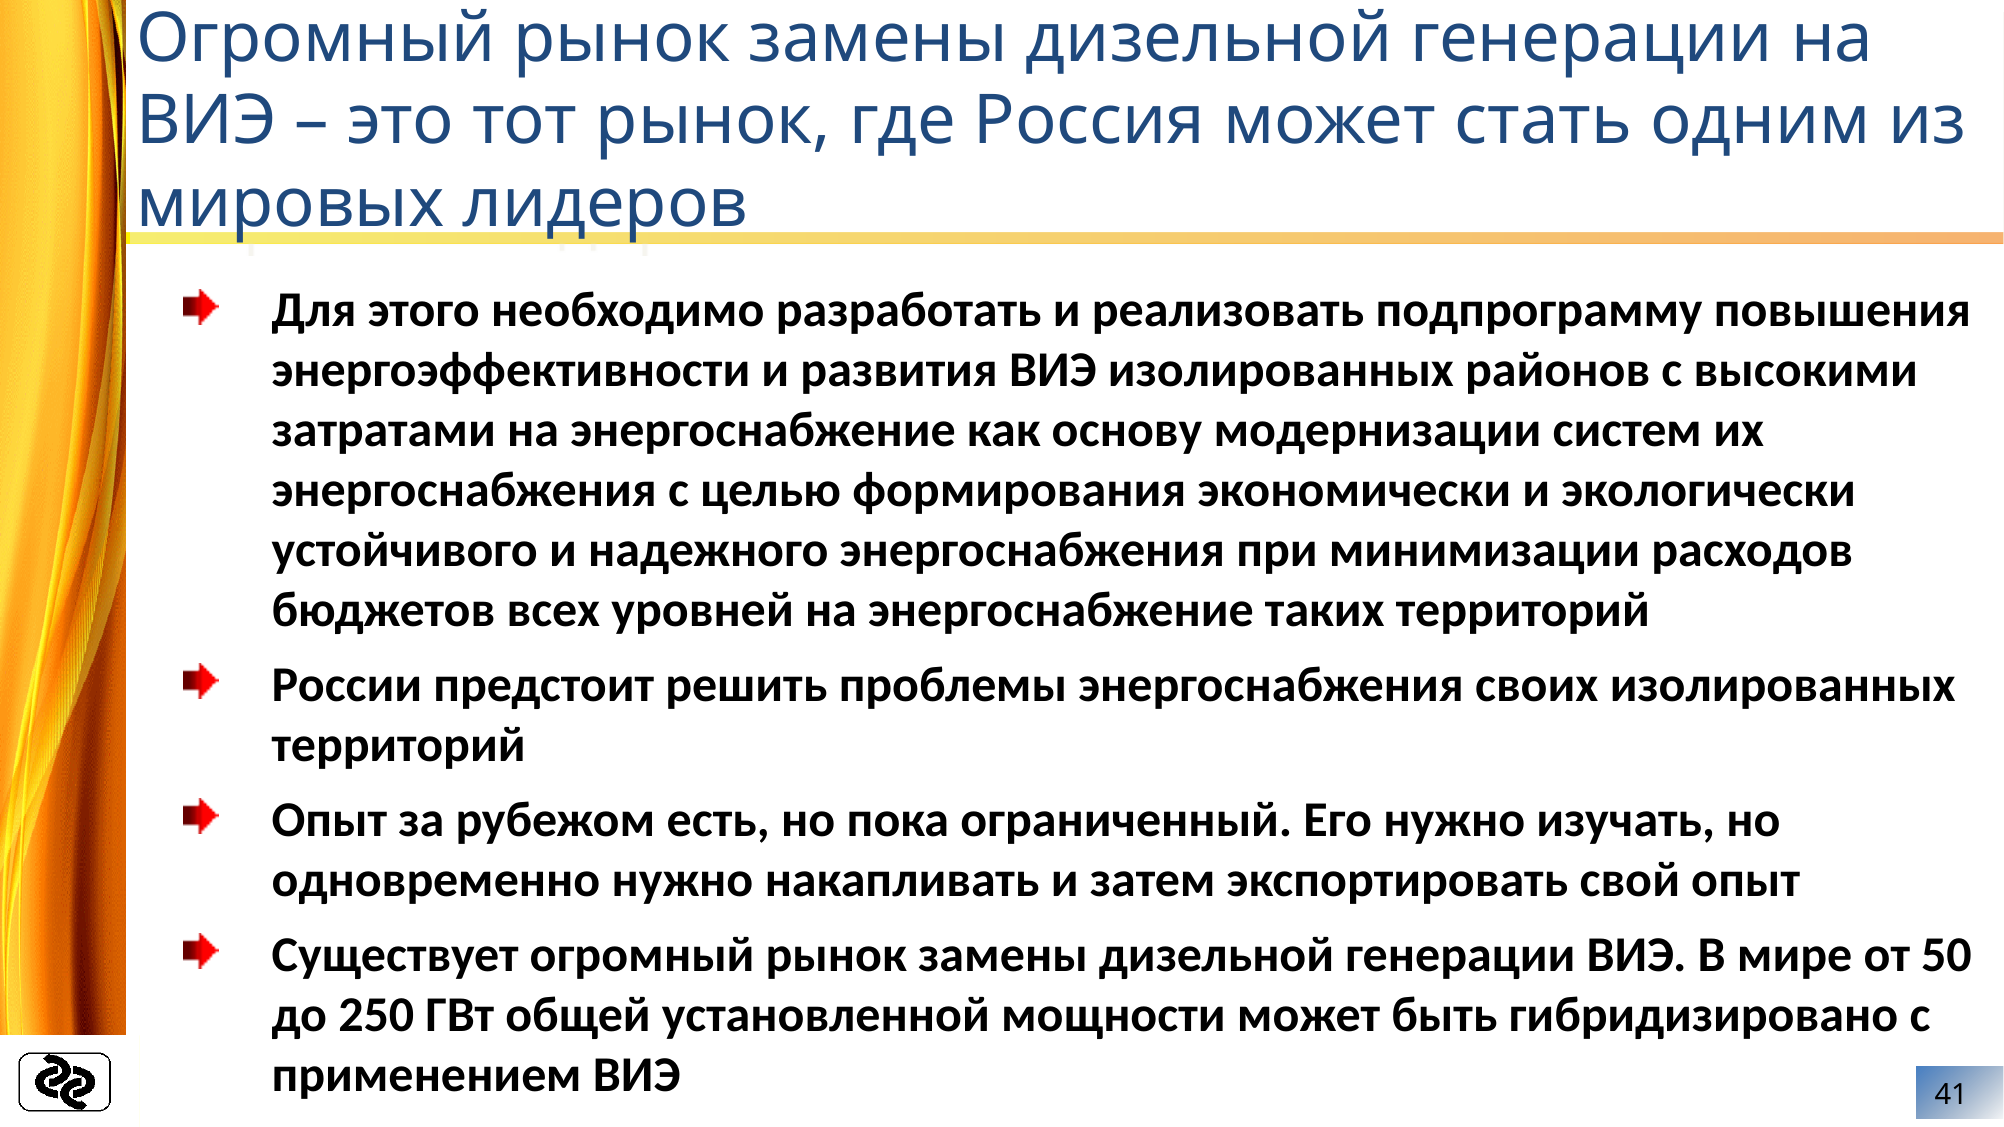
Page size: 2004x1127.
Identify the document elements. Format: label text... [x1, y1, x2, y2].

text_box Для этого необходимо разработать и реализовать подпрограмму повышения энергоэффективности и развития ВИЭ изолированных районов с высокими затратами на энергоснабжение как основу модернизации систем их энергоснабжения с целью формирования экономически и экологически устойчивого и надежного энергоснабжения при минимизации расходов бюджетов всех уровней на энергоснабжение таких территорий России предстоит решить проблемы энергоснабжения своих изолированных территорий Опыт за рубежом есть, но пока ограниченный. Его нужно изучать, но одновременно нужно накапливать и затем экспортировать свой опыт Существует огромный рынок замены дизельной генерации ВИЭ. В мире от 50 до 250 ГВт общей установленной мощности может быть гибридизировано с применением ВИЭ [165, 267, 2004, 1068]
text_box 41 [1916, 1066, 2004, 1119]
picture [0, 0, 127, 1034]
title Огромный рынок замены дизельной генерации на ВИЭ – это тот рынок, где Россия может стать одним из мировых лидеров [128, 0, 2004, 233]
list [0, 1034, 140, 1127]
picture [183, 663, 219, 699]
picture [183, 933, 219, 969]
picture [183, 798, 219, 834]
picture [183, 289, 219, 325]
